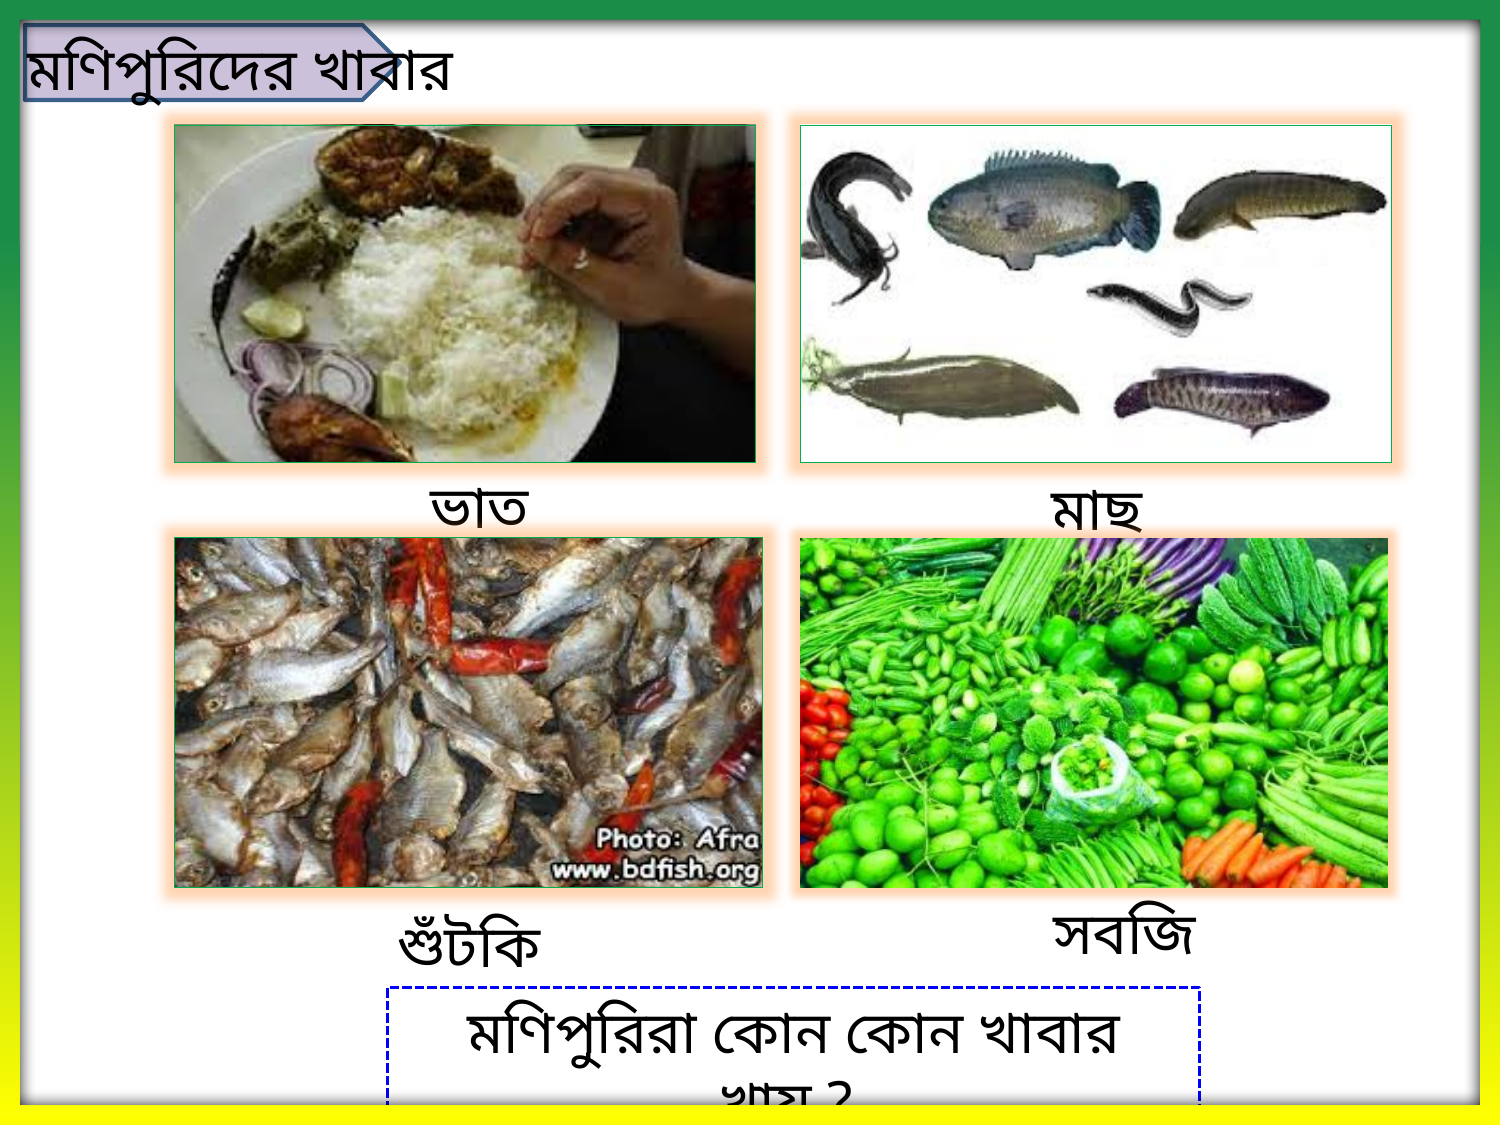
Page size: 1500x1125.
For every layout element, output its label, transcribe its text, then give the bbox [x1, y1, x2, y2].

picture [174, 537, 763, 888]
text_box মণিপুরিদের খাবার [37, 39, 511, 110]
text_box মণিপুরিরা কোন কোন খাবার খায় ? [387, 987, 1200, 1091]
text_box সবজি [974, 902, 1275, 974]
text_box মাছ [962, 472, 1263, 524]
picture [799, 537, 1388, 888]
picture [174, 124, 756, 463]
text_box শুঁটকি [337, 901, 600, 987]
picture [799, 124, 1392, 463]
text_box [0, 0, 1500, 1125]
text_box ভাত [337, 483, 638, 518]
